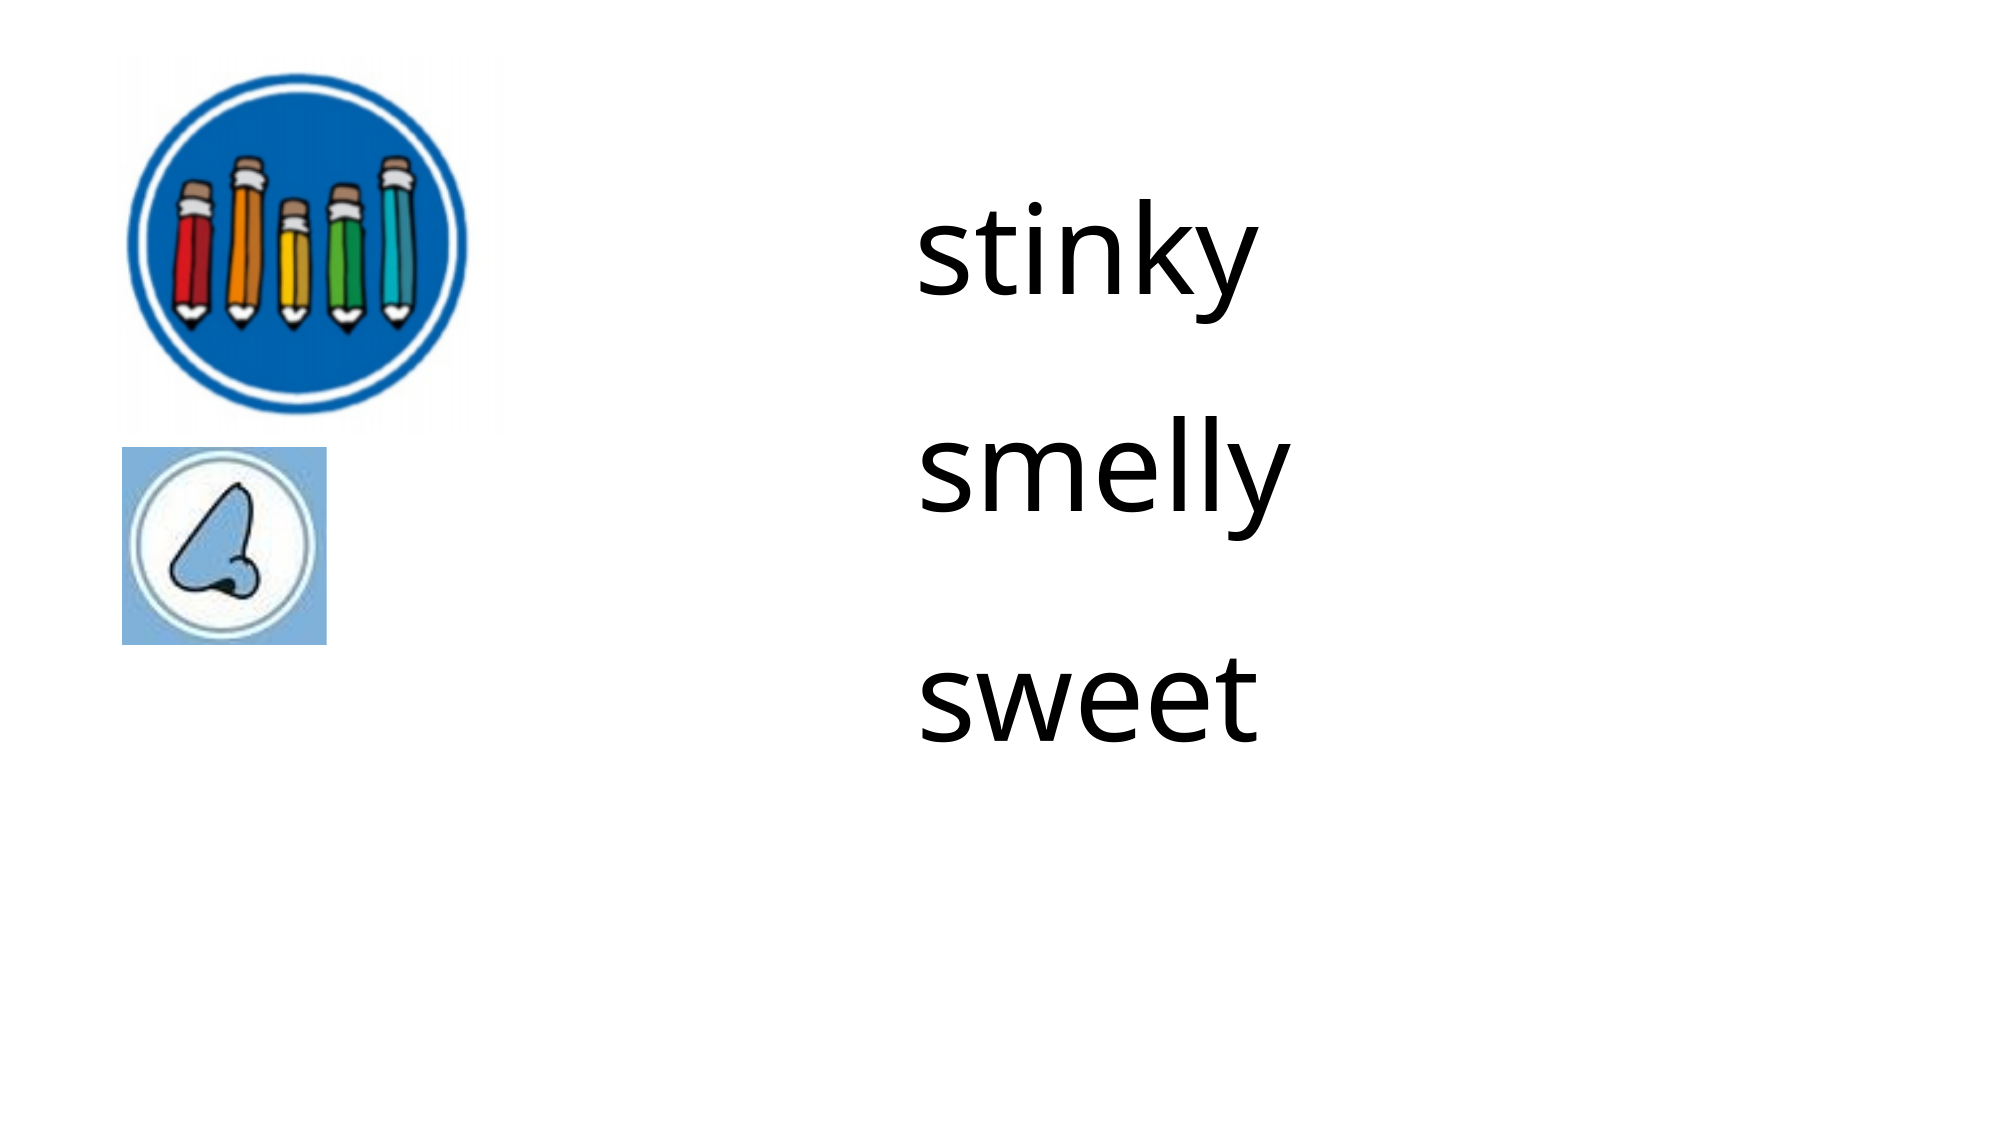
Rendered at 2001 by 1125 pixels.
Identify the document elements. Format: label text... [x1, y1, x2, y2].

text_box sweet [901, 609, 1443, 774]
picture [106, 56, 505, 435]
text_box stinky [899, 161, 1442, 327]
text_box smelly [901, 379, 1443, 544]
picture [122, 447, 327, 645]
